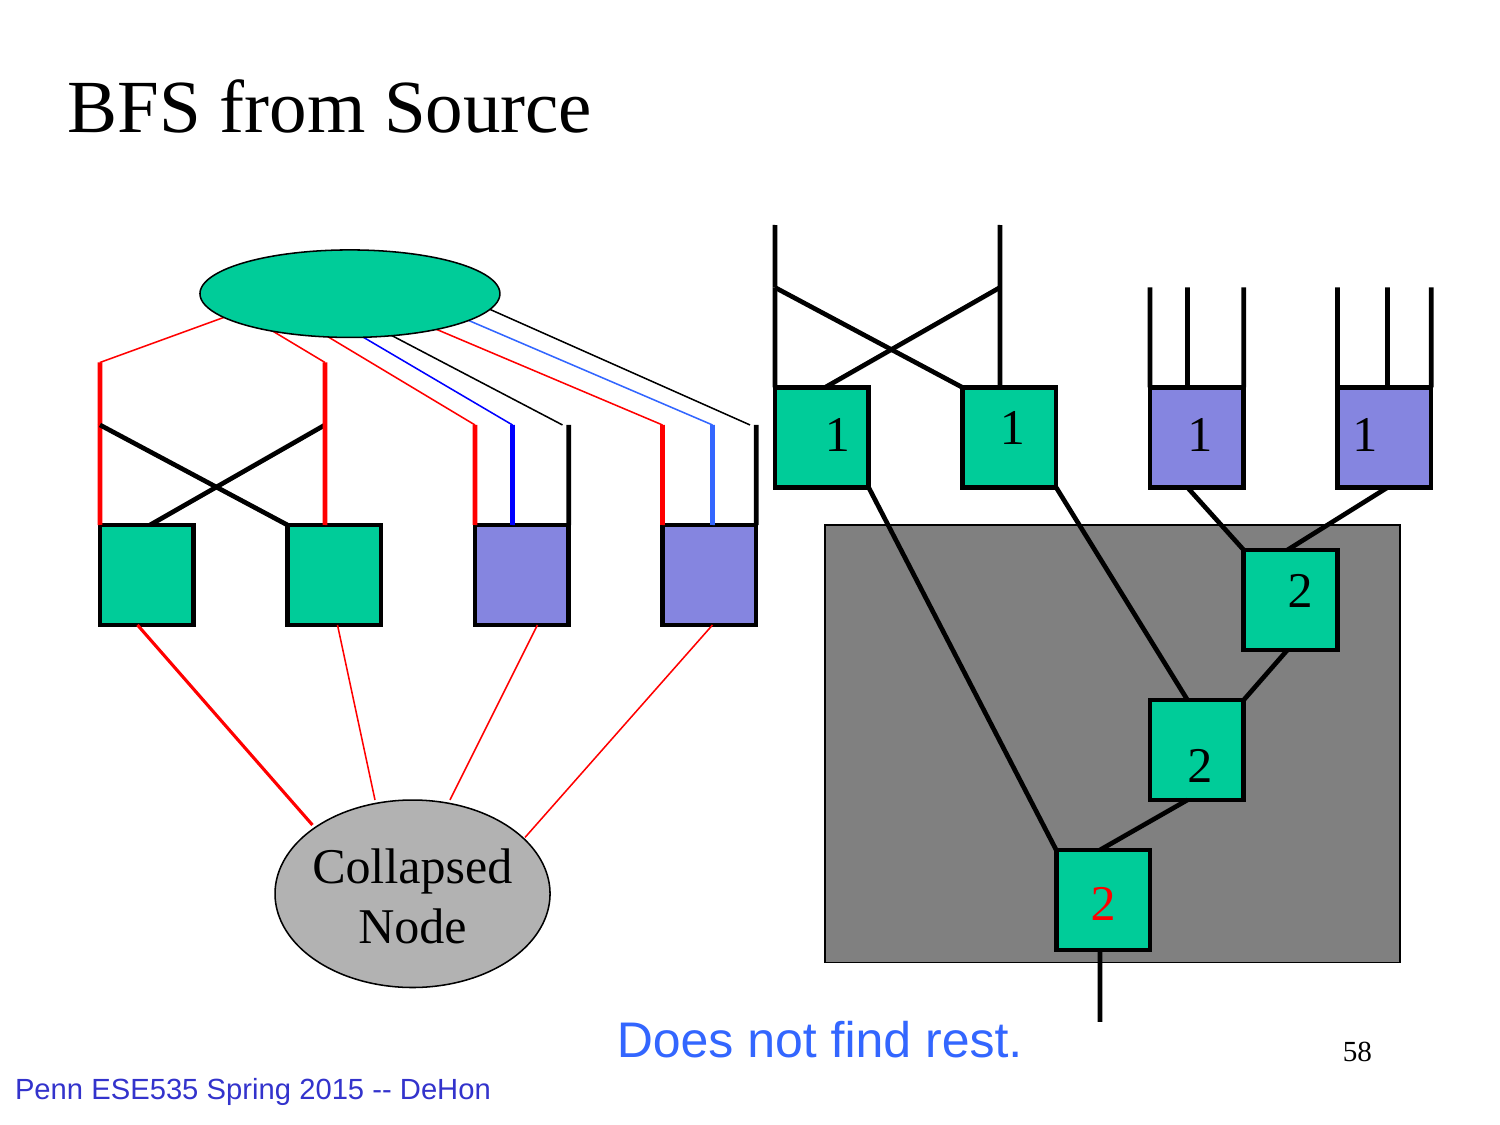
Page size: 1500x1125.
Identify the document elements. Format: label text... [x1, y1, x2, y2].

text_box [825, 524, 1400, 963]
slide_number 58 [1074, 1024, 1388, 1101]
text_box 1 [1172, 394, 1228, 469]
text_box [662, 525, 757, 625]
text_box 2 [1056, 849, 1150, 950]
text_box [474, 525, 569, 625]
text_box [1149, 387, 1244, 488]
text_box [287, 525, 382, 625]
text_box [1243, 549, 1338, 650]
text_box Does not find rest. [602, 999, 1038, 1075]
text_box [774, 387, 869, 488]
text_box 1 [810, 394, 865, 469]
text_box 2 [1272, 549, 1328, 625]
text_box BFS from Source [52, 49, 608, 155]
text_box 1 [985, 387, 1040, 463]
text_box [199, 249, 500, 338]
text_box Collapsed Node [275, 800, 551, 988]
text_box [1337, 387, 1432, 488]
slide_number Penn ESE535 Spring 2015 -- DeHon [0, 1062, 576, 1125]
text_box 2 [1172, 724, 1228, 800]
text_box [99, 525, 194, 625]
text_box [962, 387, 1057, 488]
text_box 1 [1337, 394, 1393, 469]
text_box [1149, 699, 1244, 800]
